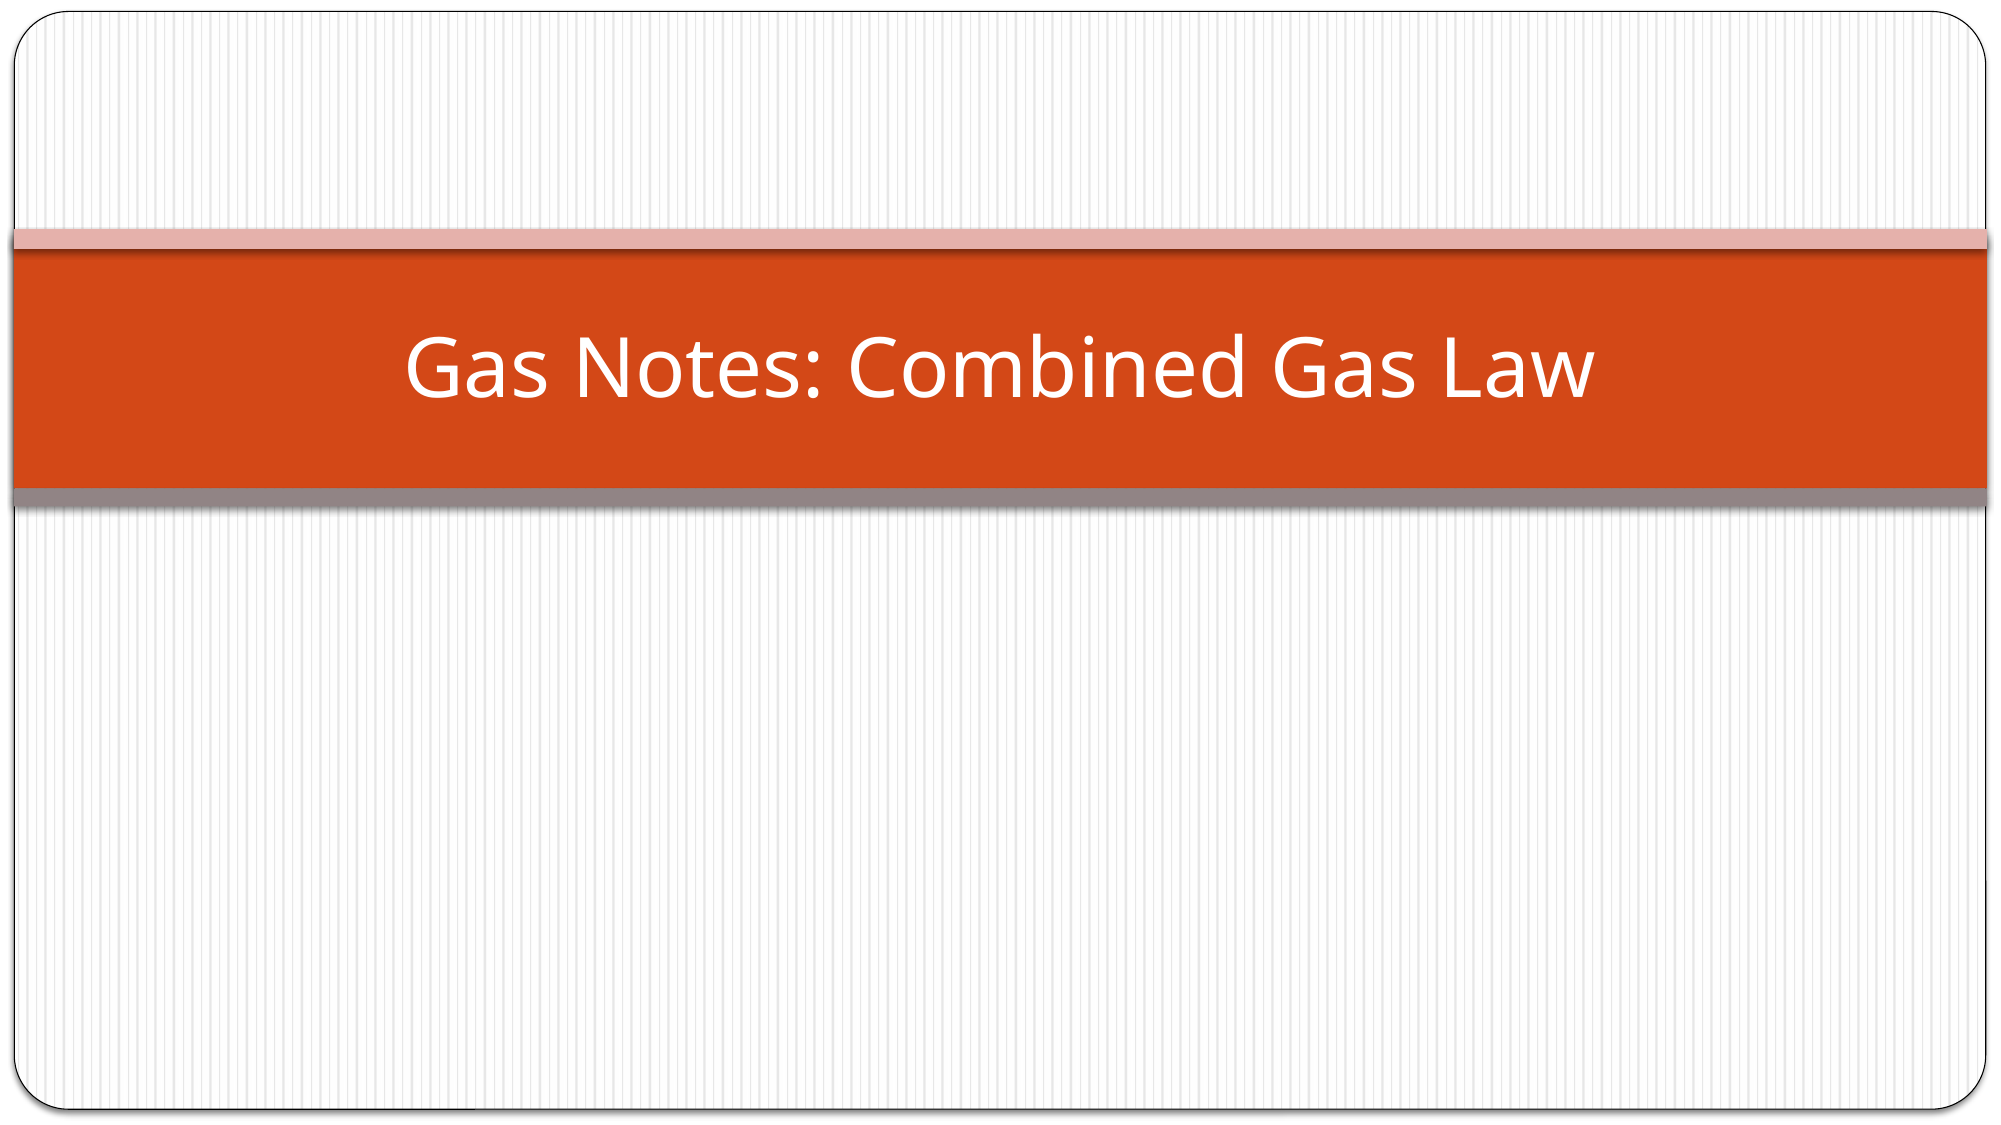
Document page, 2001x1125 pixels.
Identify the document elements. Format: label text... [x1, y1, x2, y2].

title Gas Notes: Combined Gas Law [99, 247, 1900, 489]
